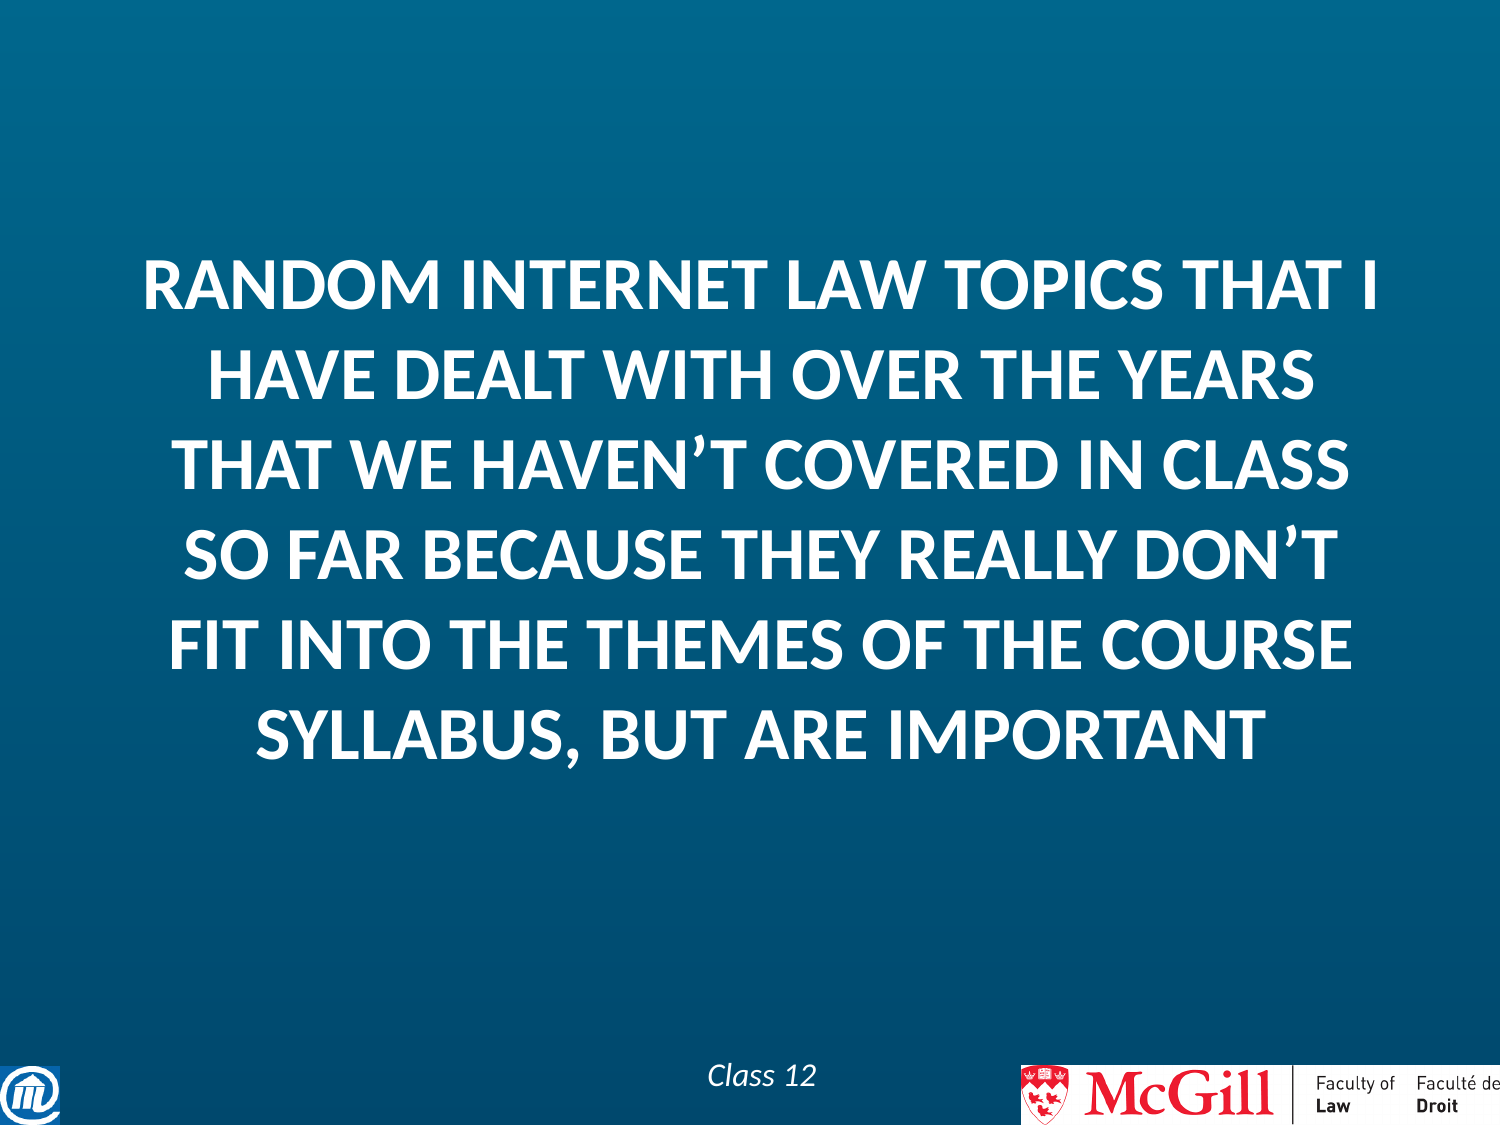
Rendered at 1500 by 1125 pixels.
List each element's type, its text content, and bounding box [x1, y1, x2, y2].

footer Class 12 [490, 1042, 1034, 1103]
picture [0, 1067, 59, 1125]
picture [1022, 1066, 1500, 1125]
title Random internet law topics that I have dealt with over the years that we haven’t covered in class so far because they really don’t fit into the themes of the course syllabus, BUT are important [124, 137, 1400, 929]
